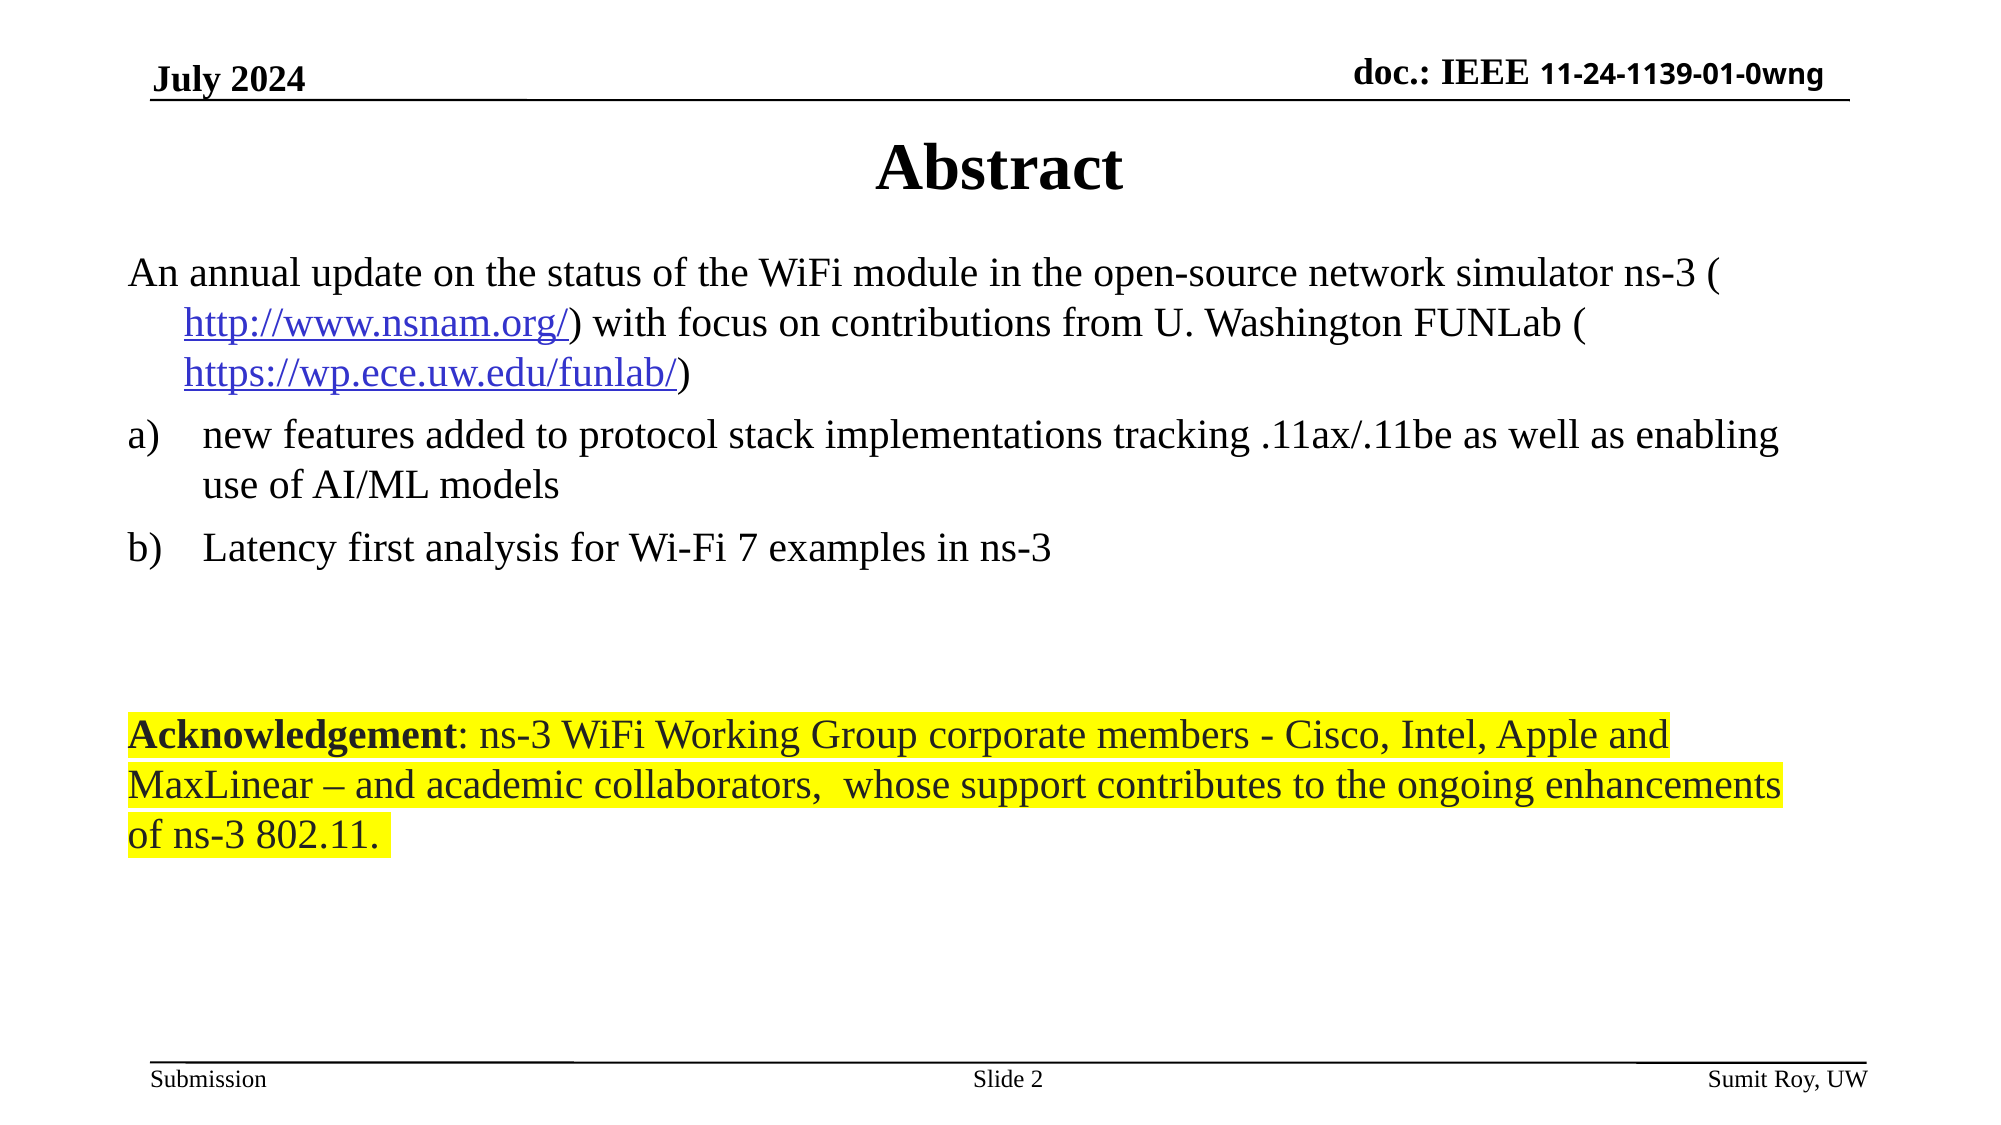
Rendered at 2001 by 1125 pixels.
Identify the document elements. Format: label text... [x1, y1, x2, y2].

footer Sumit Roy, UW [1171, 1061, 1869, 1093]
list An annual update on the status of the WiFi module in the open-source network simulator ns-3 (http://www.nsnam.org/) with focus on contributions from U. Washington FUNLab (https://wp.ece.uw.edu/funlab/) new features added to protocol stack implementations tracking .11ax/.11be as well as enabling use of AI/ML models Latency first analysis for Wi-Fi 7 examples in ns-3 Acknowledgement: ns-3 WiFi Working Group corporate members - Cisco, Intel, Apple and MaxLinear – and academic collaborators, whose support contributes to the ongoing enhancements of ns-3 802.11. [112, 236, 1813, 912]
title Abstract [149, 74, 1851, 251]
slide_number Slide 2 [950, 1061, 1067, 1123]
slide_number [152, 54, 563, 100]
